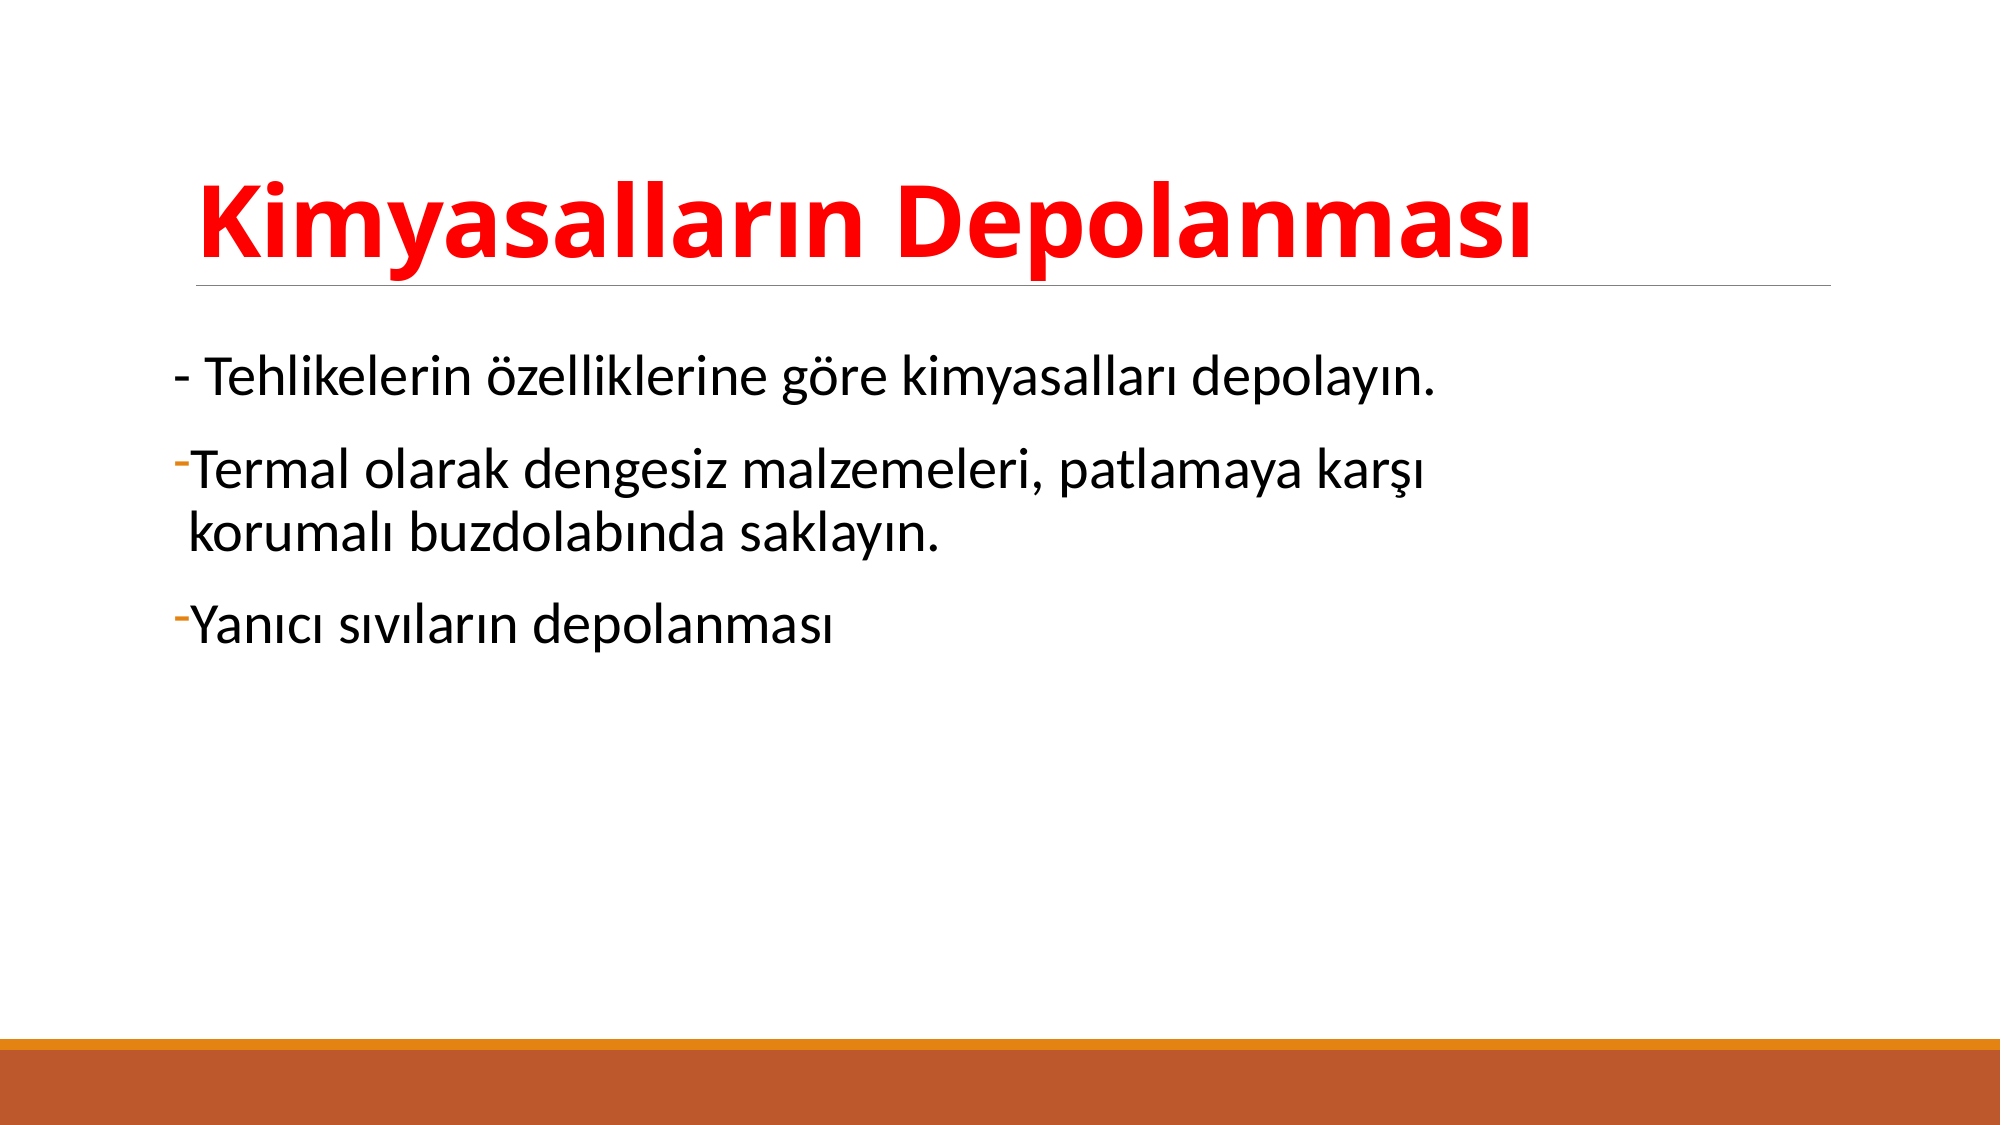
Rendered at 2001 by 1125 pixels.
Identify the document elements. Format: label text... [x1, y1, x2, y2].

list - Tehlikelerin özelliklerine göre kimyasalları depolayın. Termal olarak dengesiz malzemeleri, patlamaya karşı korumalı buzdolabında saklayın. Yanıcı sıvıların depolanması [173, 338, 1640, 650]
title Kimyasalların Depolanması [180, 47, 1830, 285]
